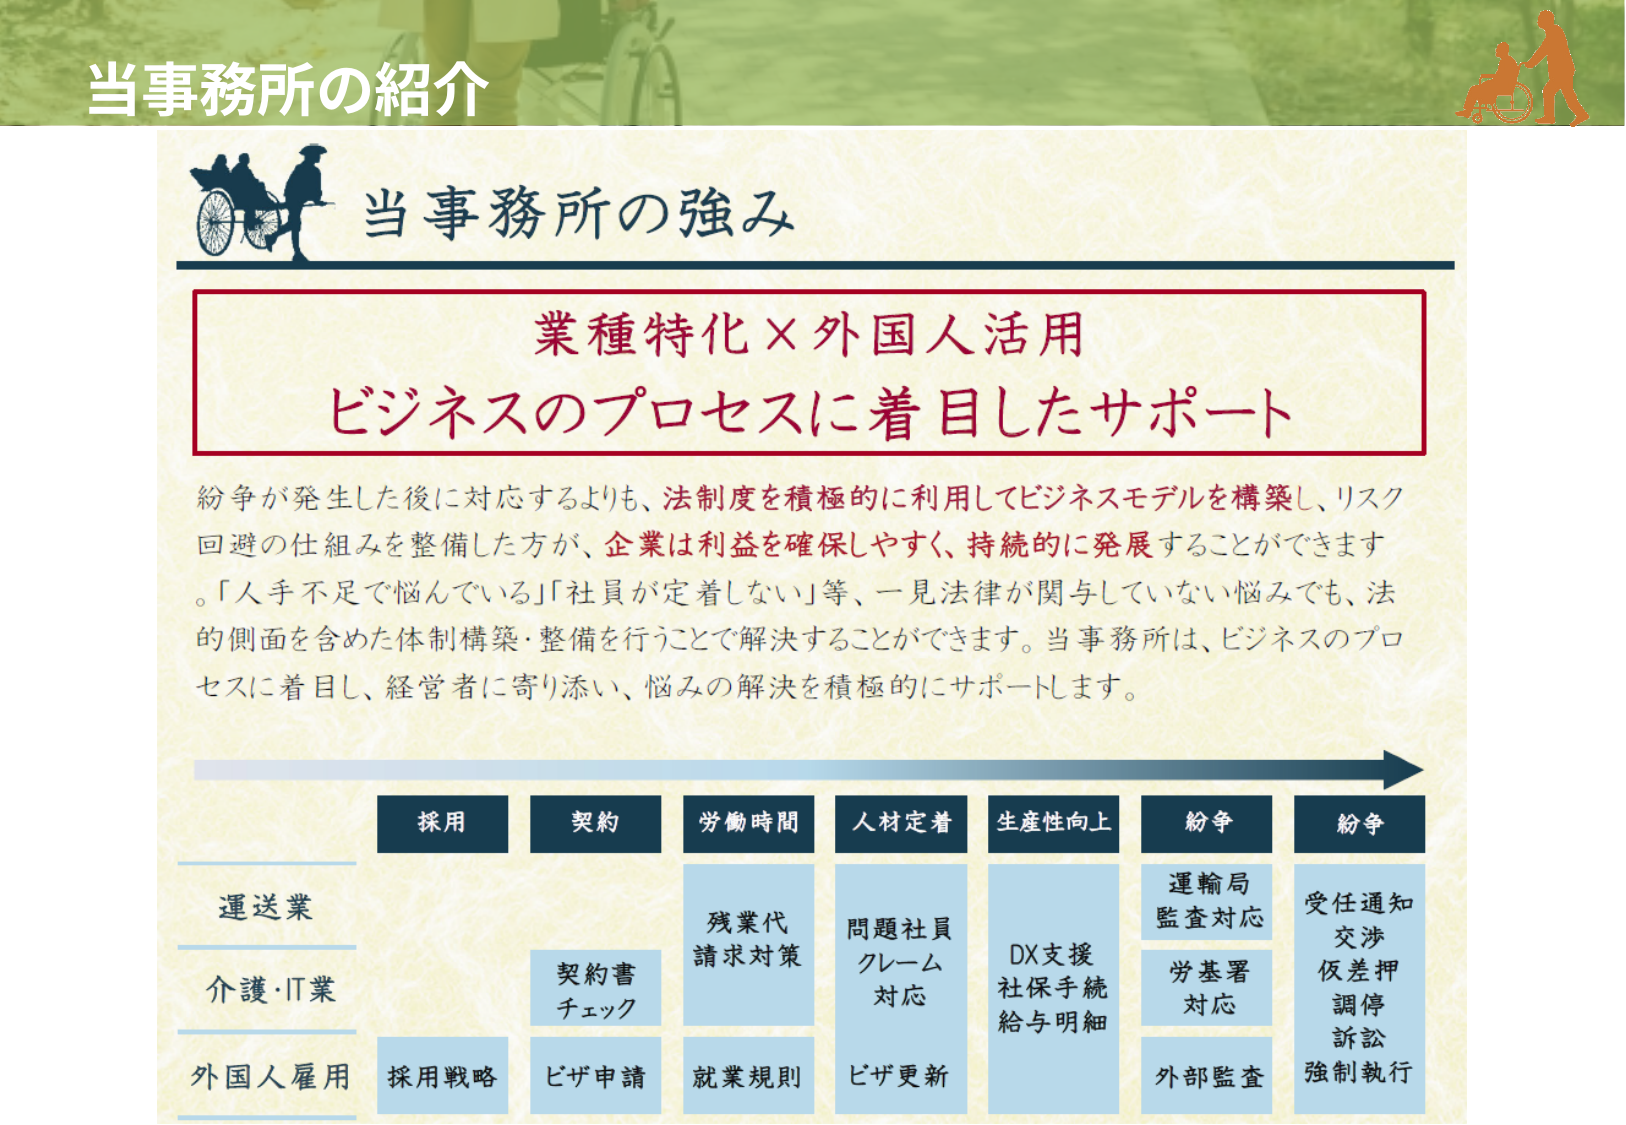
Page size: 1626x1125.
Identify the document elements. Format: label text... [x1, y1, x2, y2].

picture [157, 130, 1468, 1124]
list 当事務所の紹介 [68, 36, 1557, 143]
